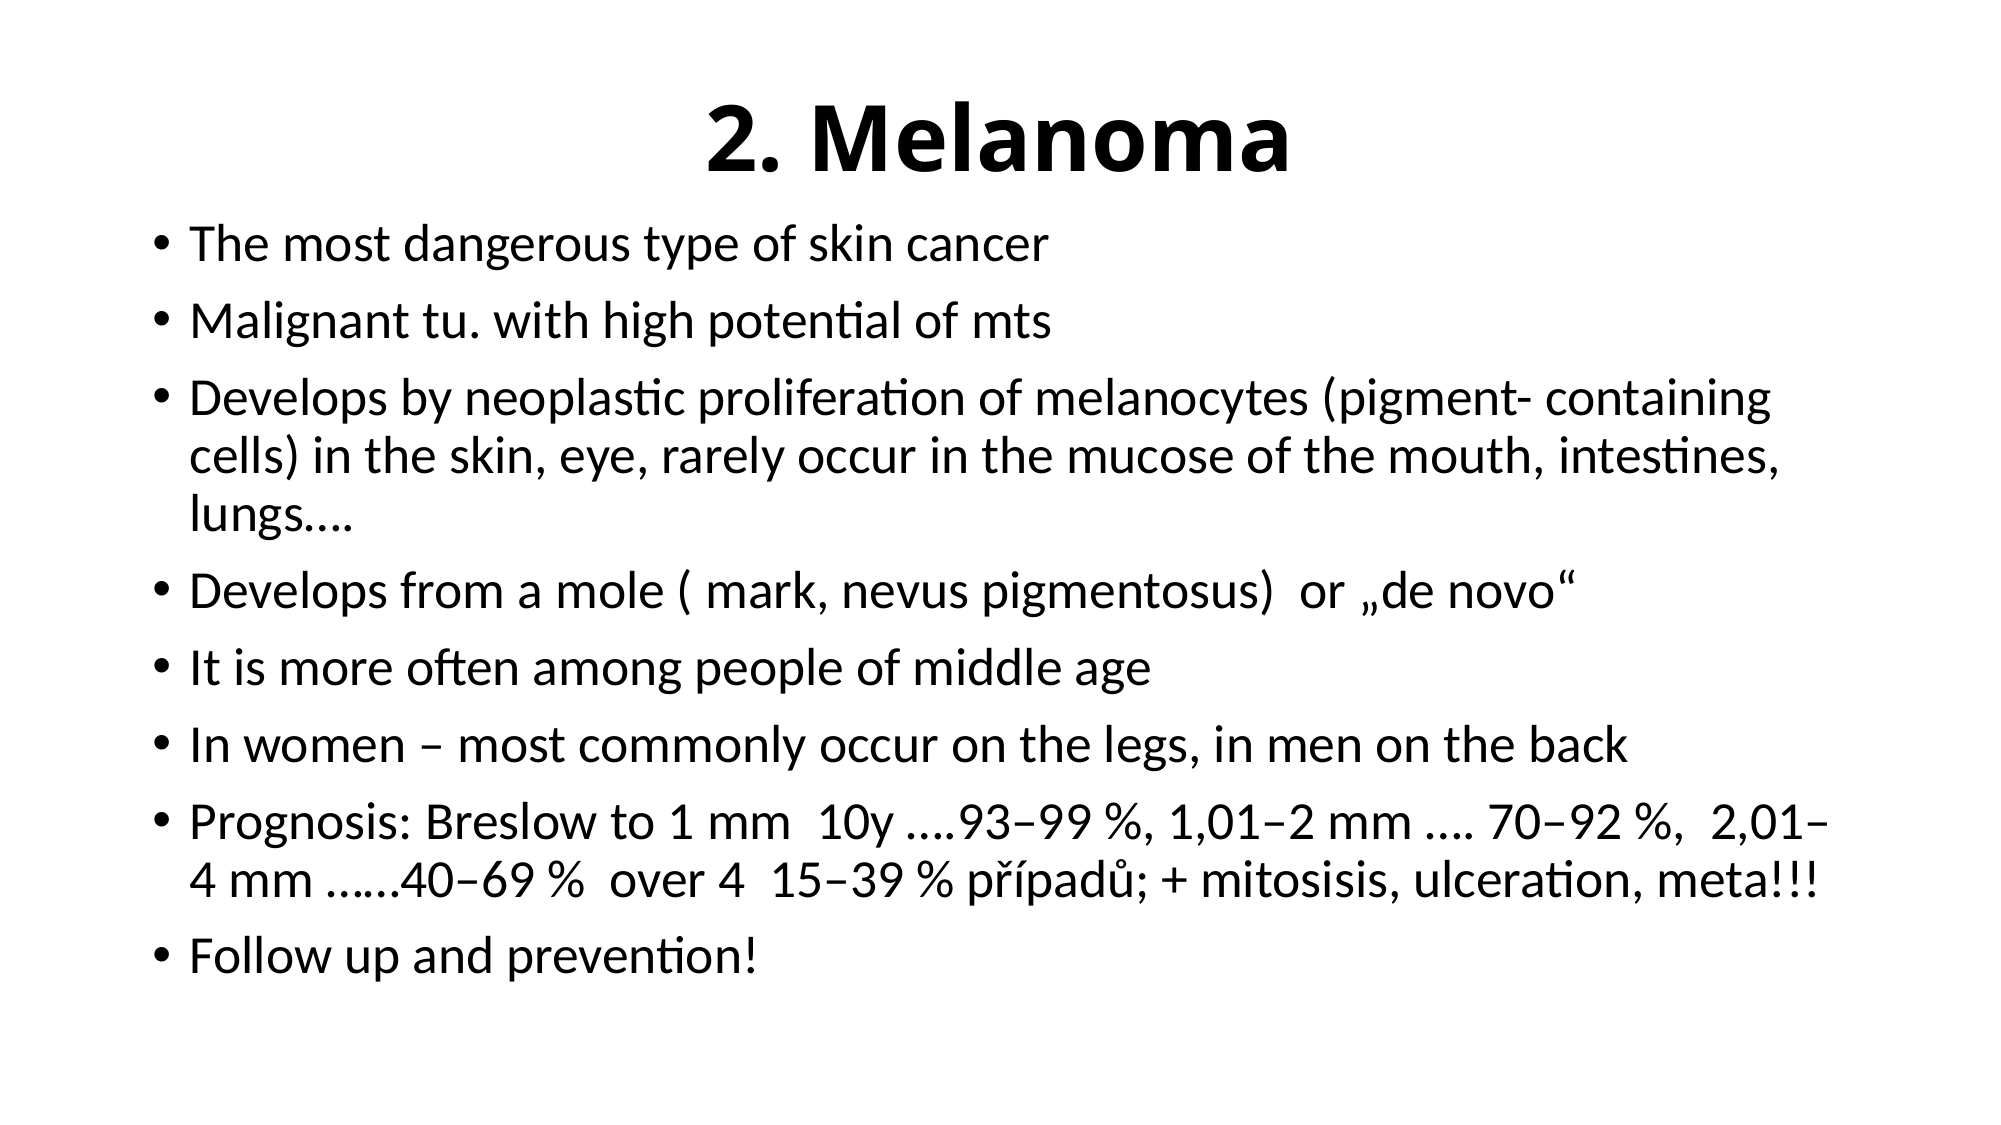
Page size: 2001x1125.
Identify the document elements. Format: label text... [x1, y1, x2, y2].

list The most dangerous type of skin cancer Malignant tu. with high potential of mts Develops by neoplastic proliferation of melanocytes (pigment- containing cells) in the skin, eye, rarely occur in the mucose of the mouth, intestines, lungs…. Develops from a mole ( mark, nevus pigmentosus) or „de novo“ It is more often among people of middle age In women – most commonly occur on the legs, in men on the back Prognosis: Breslow to 1 mm 10y ….93–99 %, 1,01–2 mm …. 70–92 %, 2,01–4 mm ……40–69 % over 4 15–39 % případů; + mitosisis, ulceration, meta!!! Follow up and prevention! [137, 208, 1863, 1014]
title 2. Melanoma [137, 33, 1863, 208]
